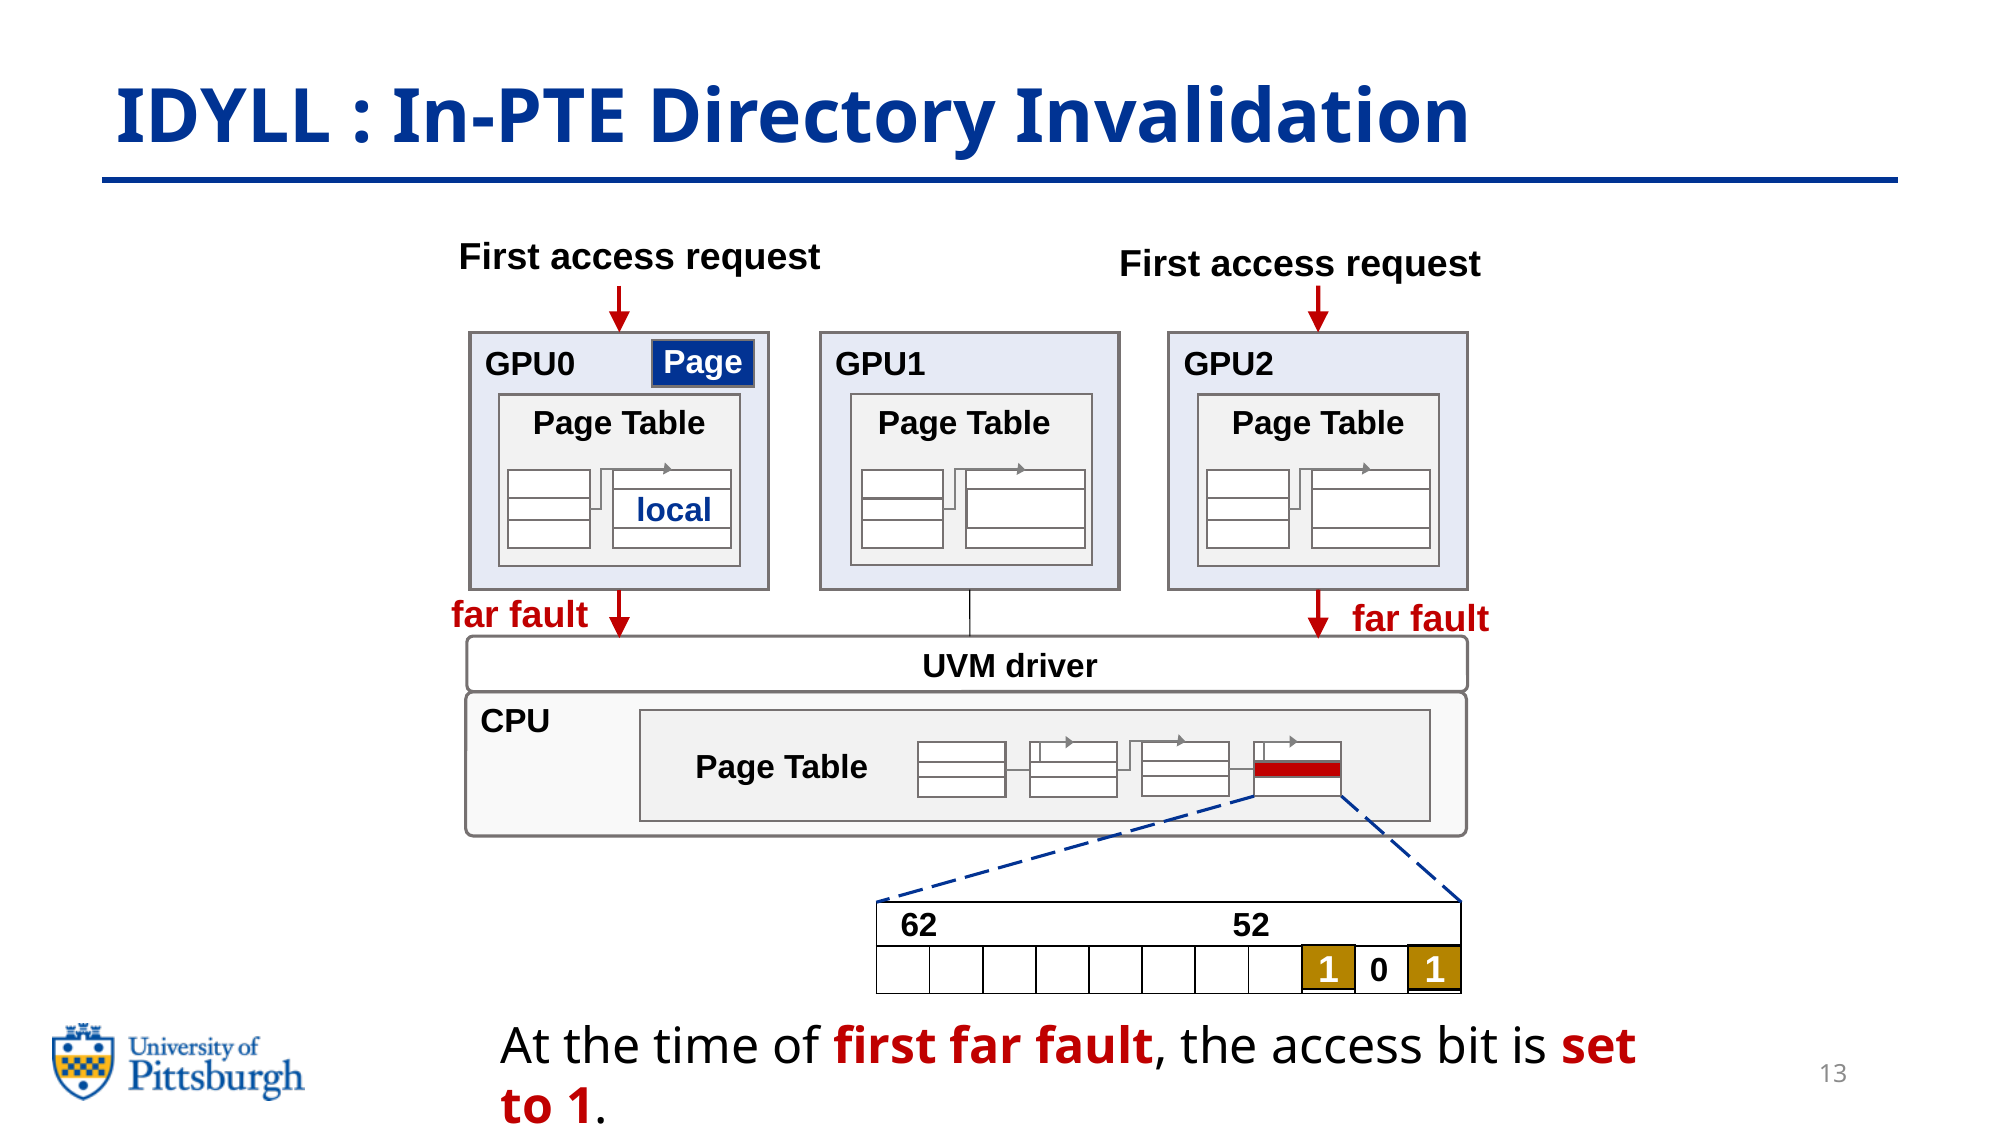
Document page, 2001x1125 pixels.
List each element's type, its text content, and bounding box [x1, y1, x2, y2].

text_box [820, 332, 1120, 590]
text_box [1341, 796, 1462, 903]
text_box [876, 796, 1255, 903]
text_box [1207, 469, 1431, 548]
table_cell [1196, 947, 1248, 993]
slide_number 13 [1412, 1042, 1863, 1103]
picture [52, 1022, 305, 1101]
text_box 1 [1301, 944, 1356, 990]
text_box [465, 691, 1467, 836]
text_box First access request [1097, 231, 1503, 292]
table_cell [984, 947, 1035, 993]
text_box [498, 393, 740, 566]
text_box 1 [1407, 944, 1462, 991]
table_cell [1037, 947, 1088, 993]
table_cell [1143, 947, 1194, 993]
text_box [1167, 331, 1469, 591]
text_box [918, 741, 1342, 797]
text_box First access request [437, 224, 843, 285]
text_box far fault [436, 582, 604, 643]
text_box IDYLL : In-PTE Directory Invalidation [101, 59, 1773, 165]
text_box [861, 470, 1085, 549]
table_cell [1090, 947, 1141, 993]
text_box GPU2 [1168, 335, 1438, 390]
table_cell [877, 947, 929, 993]
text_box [508, 469, 732, 548]
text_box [1197, 393, 1439, 566]
table_cell 0 [1356, 947, 1407, 993]
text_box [639, 709, 1431, 821]
text_box At the time of first far fault, the access bit is set to 1. [485, 1006, 1690, 1125]
table_cell [930, 947, 982, 993]
table_header 62 52 [877, 903, 1460, 945]
text_box far fault [1337, 586, 1505, 646]
table_cell [1249, 947, 1301, 993]
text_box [469, 332, 769, 590]
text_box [466, 636, 1468, 693]
